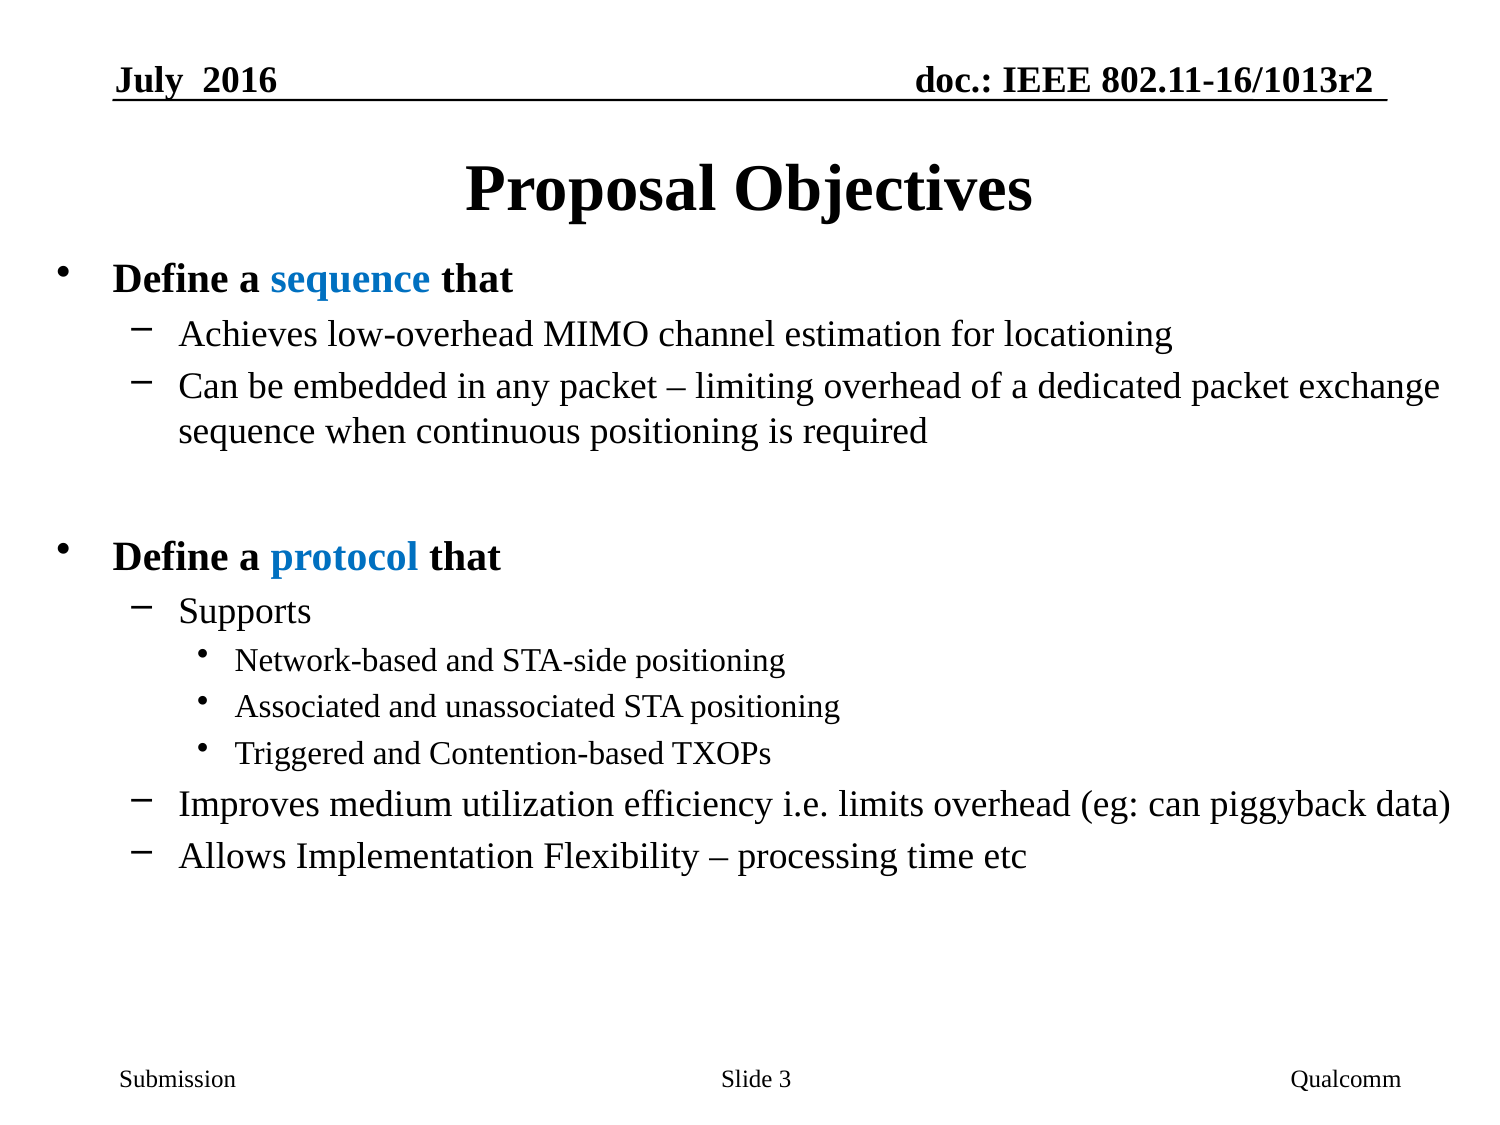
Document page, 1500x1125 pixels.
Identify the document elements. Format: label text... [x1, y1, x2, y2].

slide_number Slide 3 [712, 1062, 800, 1093]
list Define a sequence that Achieves low-overhead MIMO channel estimation for locationing Can be embedded in any packet – limiting overhead of a dedicated packet exchange sequence when continuous positioning is required Define a protocol that Supports Network-based and STA-side positioning Associated and unassociated STA positioning Triggered and Contention-based TXOPs Improves medium utilization efficiency i.e. limits overhead (eg: can piggyback data) Allows Implementation Flexibility – processing time etc [41, 243, 1483, 1000]
title Proposal Objectives [112, 112, 1388, 243]
footer Qualcomm [1172, 1062, 1402, 1093]
